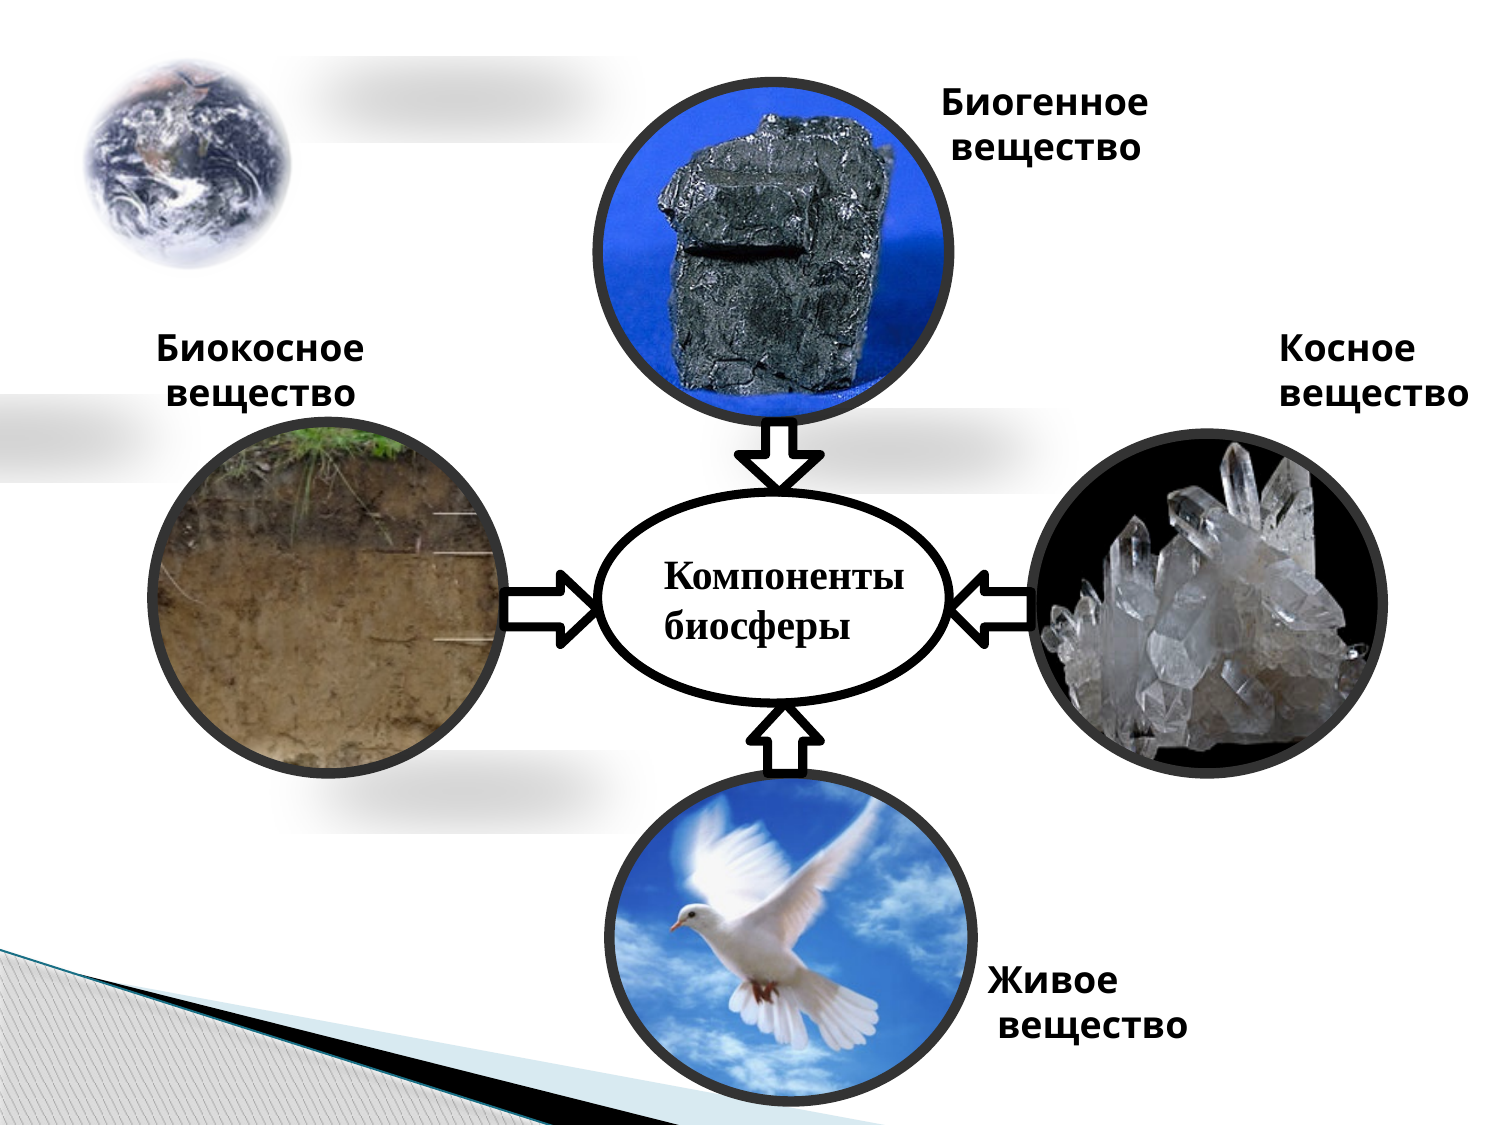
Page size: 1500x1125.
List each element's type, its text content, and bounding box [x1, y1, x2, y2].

text_box Косное вещество [1253, 316, 1500, 422]
picture [70, 46, 305, 282]
picture [1031, 433, 1384, 774]
picture [152, 421, 505, 774]
text_box [733, 434, 825, 497]
text_box Биокосное вещество [956, 316, 960, 422]
text_box Биокосное вещество [140, 316, 591, 422]
text_box [745, 698, 825, 773]
text_box Биогенное вещество [925, 70, 1360, 175]
text_box Живое вещество [978, 949, 1266, 1054]
text_box Компоненты биосферы [593, 487, 954, 708]
picture [597, 81, 950, 423]
text_box [944, 569, 1025, 649]
picture [609, 773, 973, 1102]
text_box [511, 569, 603, 649]
